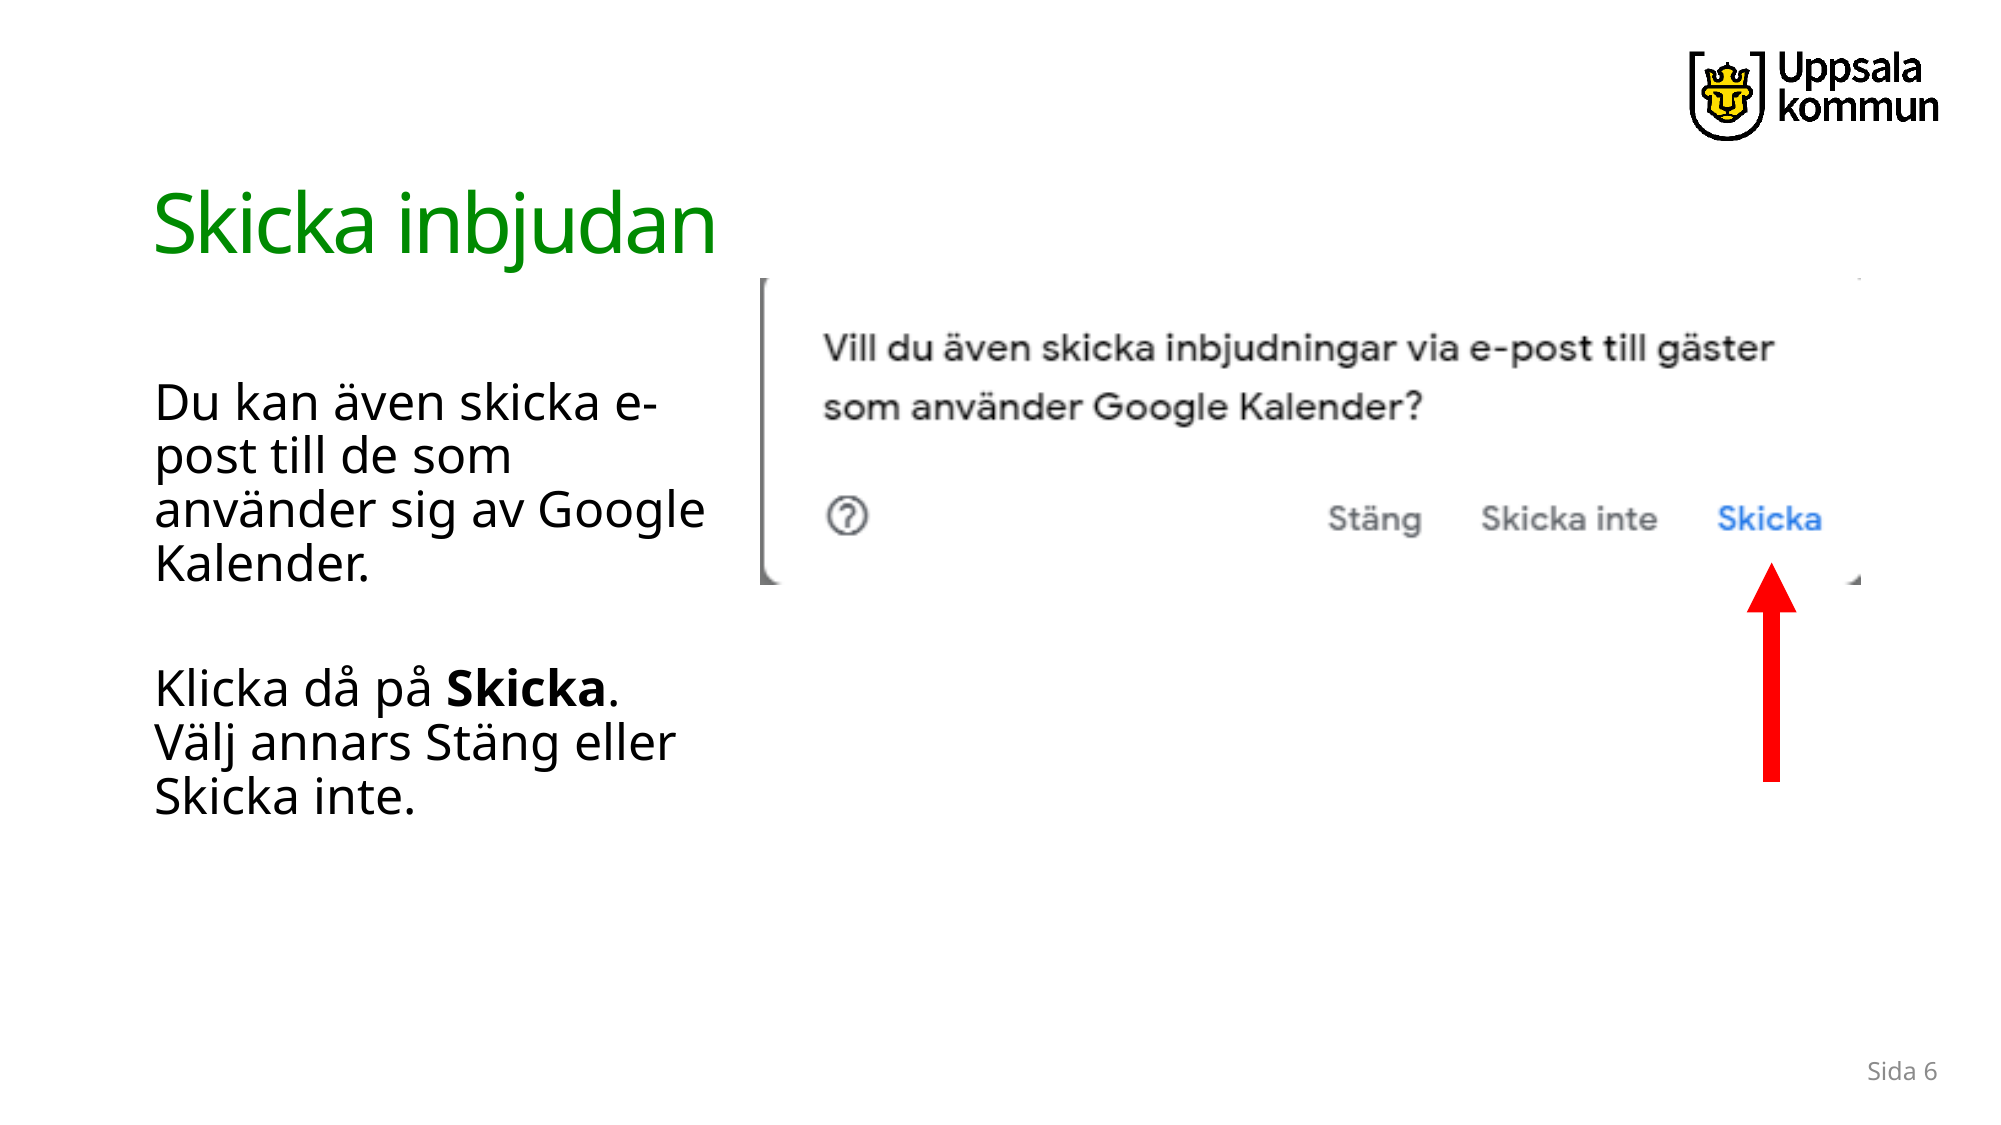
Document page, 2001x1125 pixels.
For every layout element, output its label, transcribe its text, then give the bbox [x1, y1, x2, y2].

list Du kan även skicka e-post till de som använder sig av Google Kalender. Klicka då på Skicka. Välj annars Stäng eller Skicka inte. [139, 369, 754, 910]
title Skicka inbjudan [137, 159, 754, 279]
picture [1674, 36, 1953, 156]
slide_number Sida 6 [1502, 1042, 1953, 1103]
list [760, 278, 1861, 586]
